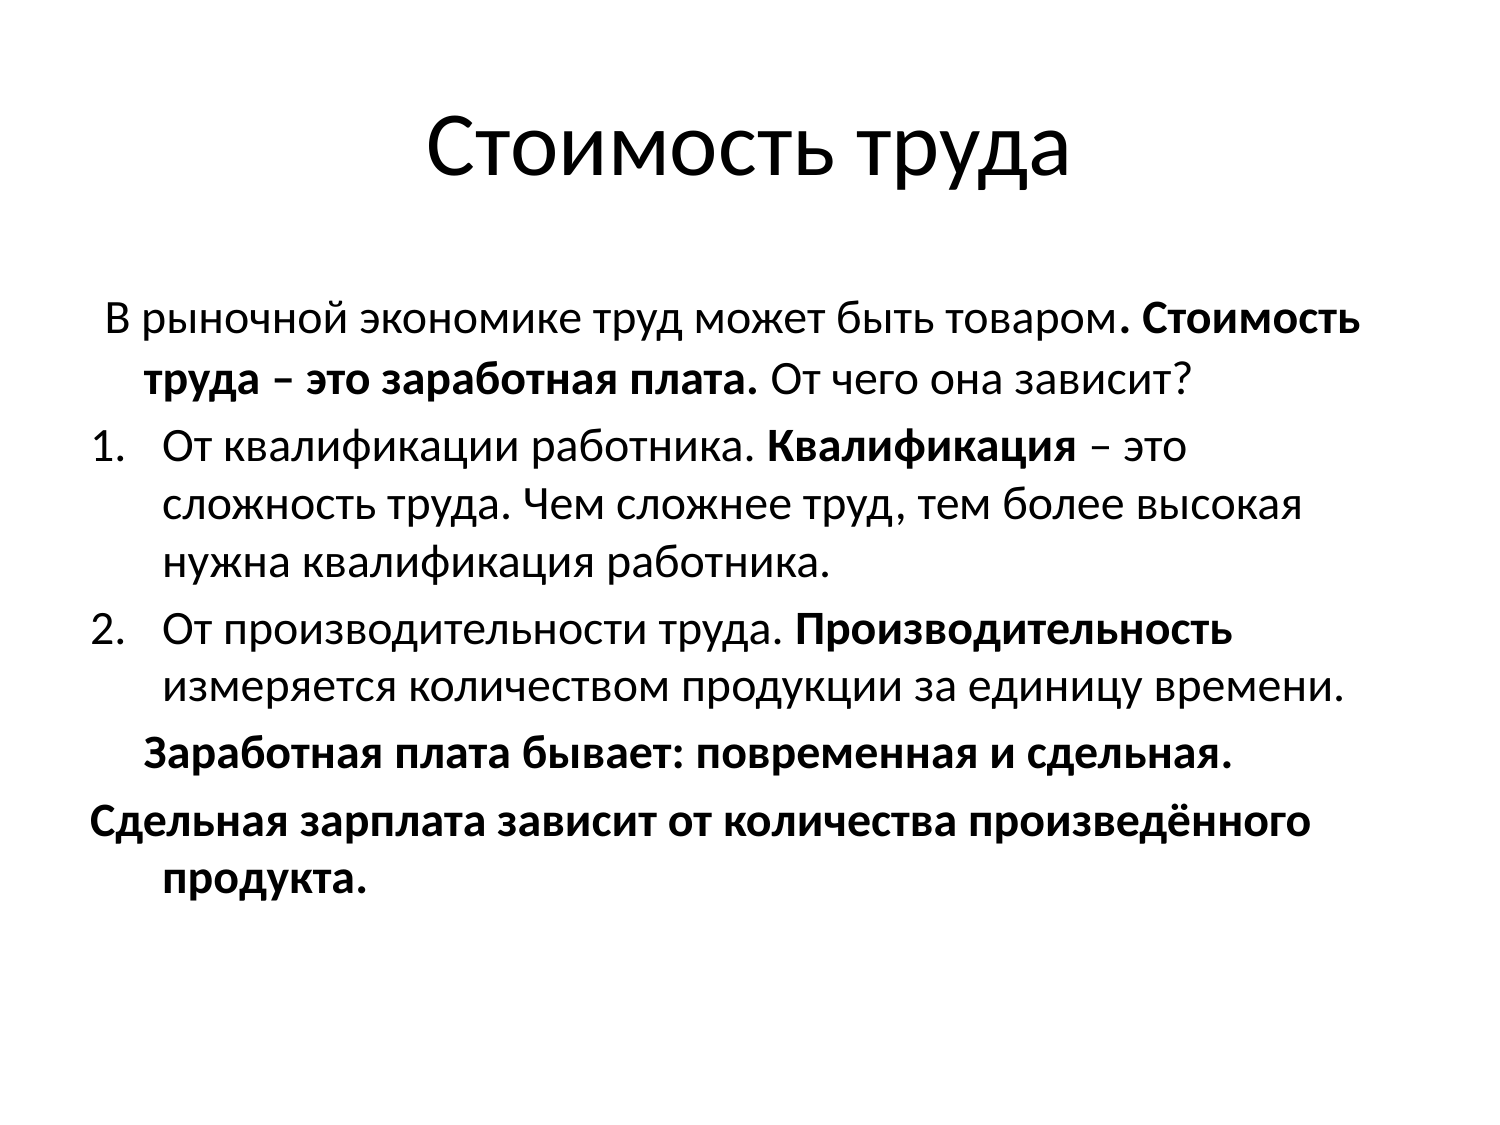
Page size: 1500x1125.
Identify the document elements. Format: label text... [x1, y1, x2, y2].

title Стоимость труда [75, 45, 1425, 233]
list В рыночной экономике труд может быть товаром. Стоимость труда – это заработная плата. От чего она зависит? От квалификации работника. Квалификация – это сложность труда. Чем сложнее труд, тем более высокая нужна квалификация работника. От производительности труда. Производительность измеряется количеством продукции за единицу времени. Заработная плата бывает: повременная и сдельная. Сдельная зарплата зависит от количества произведённого продукта. [75, 262, 1425, 1005]
